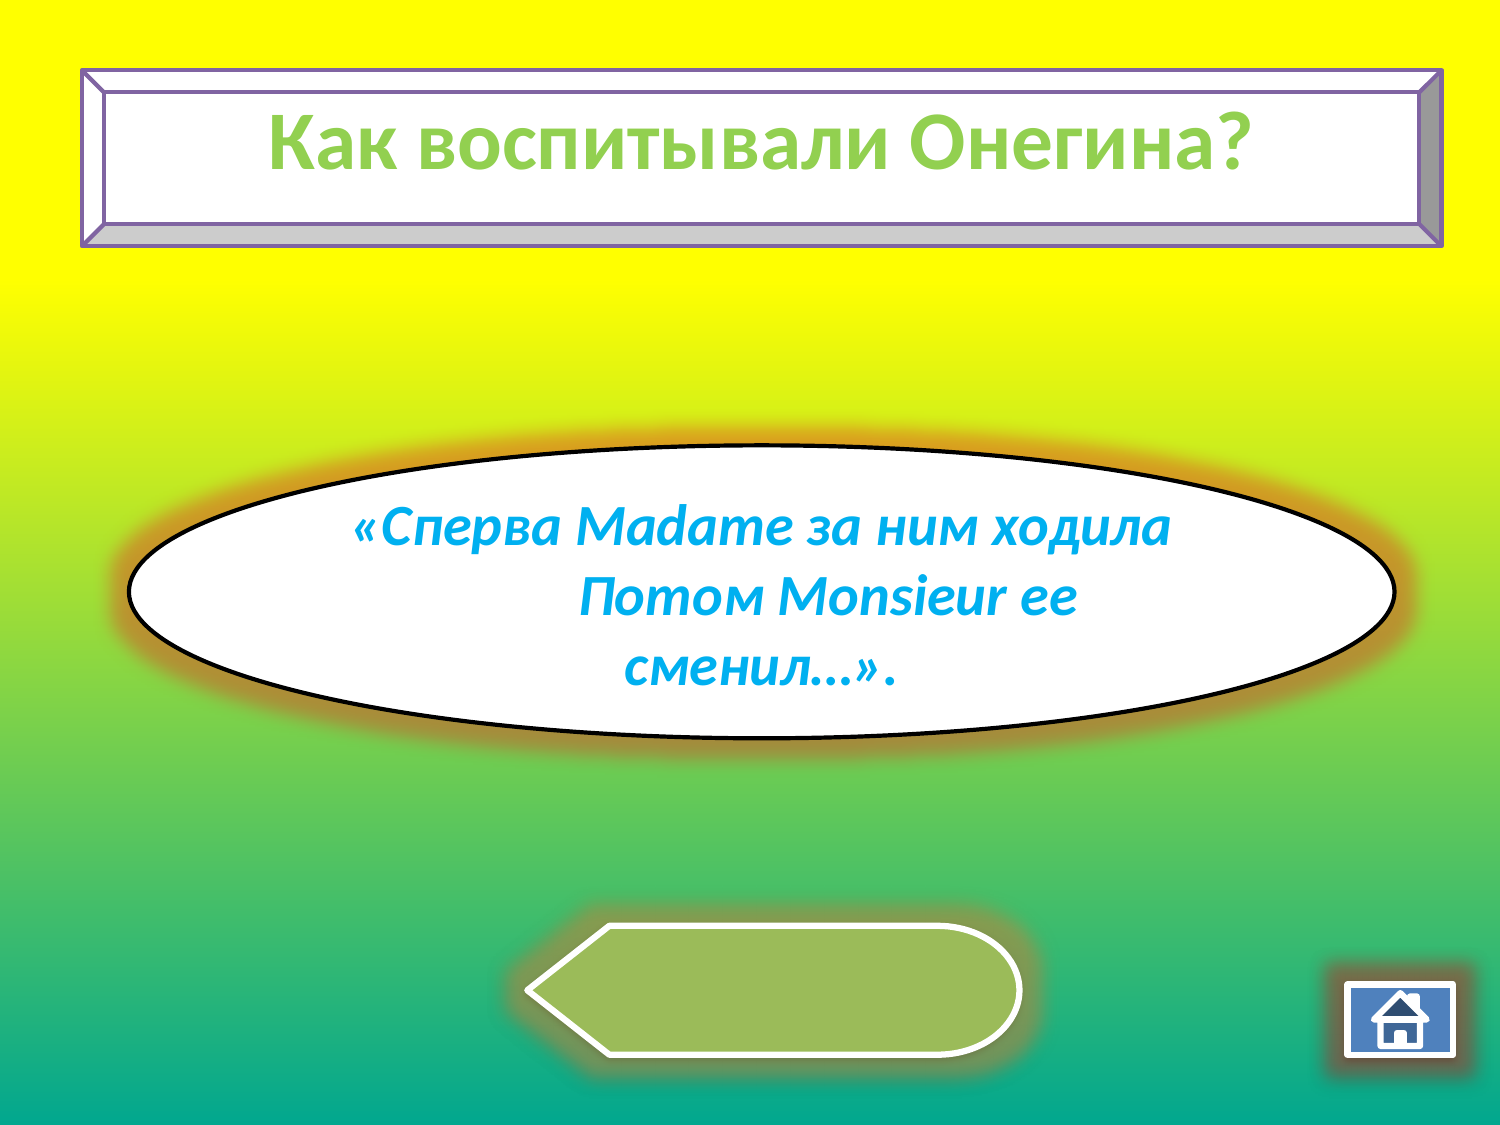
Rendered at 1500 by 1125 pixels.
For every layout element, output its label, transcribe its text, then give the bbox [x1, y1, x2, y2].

text_box Как воспитывали Онегина? [80, 68, 1444, 248]
text_box «Сперва Madame за ним ходила Потом Monsieur ее сменил…». [126, 443, 1397, 741]
text_box [524, 922, 1023, 1058]
text_box [1344, 981, 1456, 1058]
